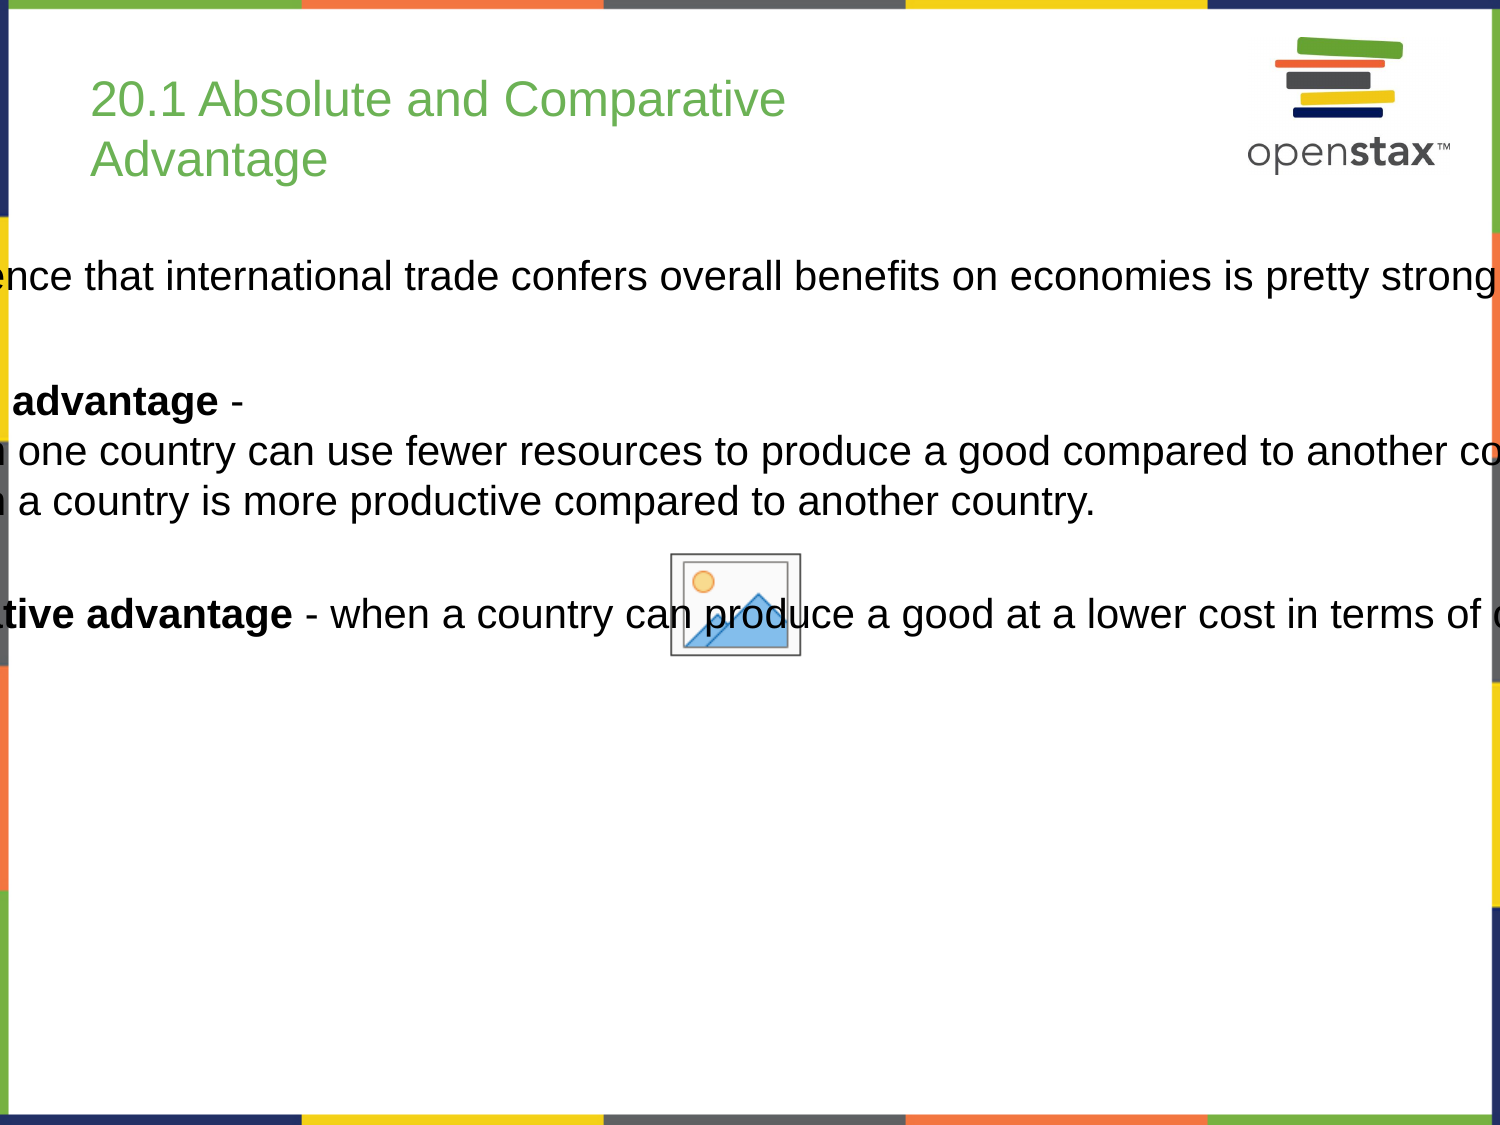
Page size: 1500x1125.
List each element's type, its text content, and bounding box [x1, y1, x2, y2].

picture [1486, 445, 1498, 463]
title 20.1 Absolute and Comparative Advantage [75, 64, 1398, 202]
picture [0, 0, 1500, 1125]
